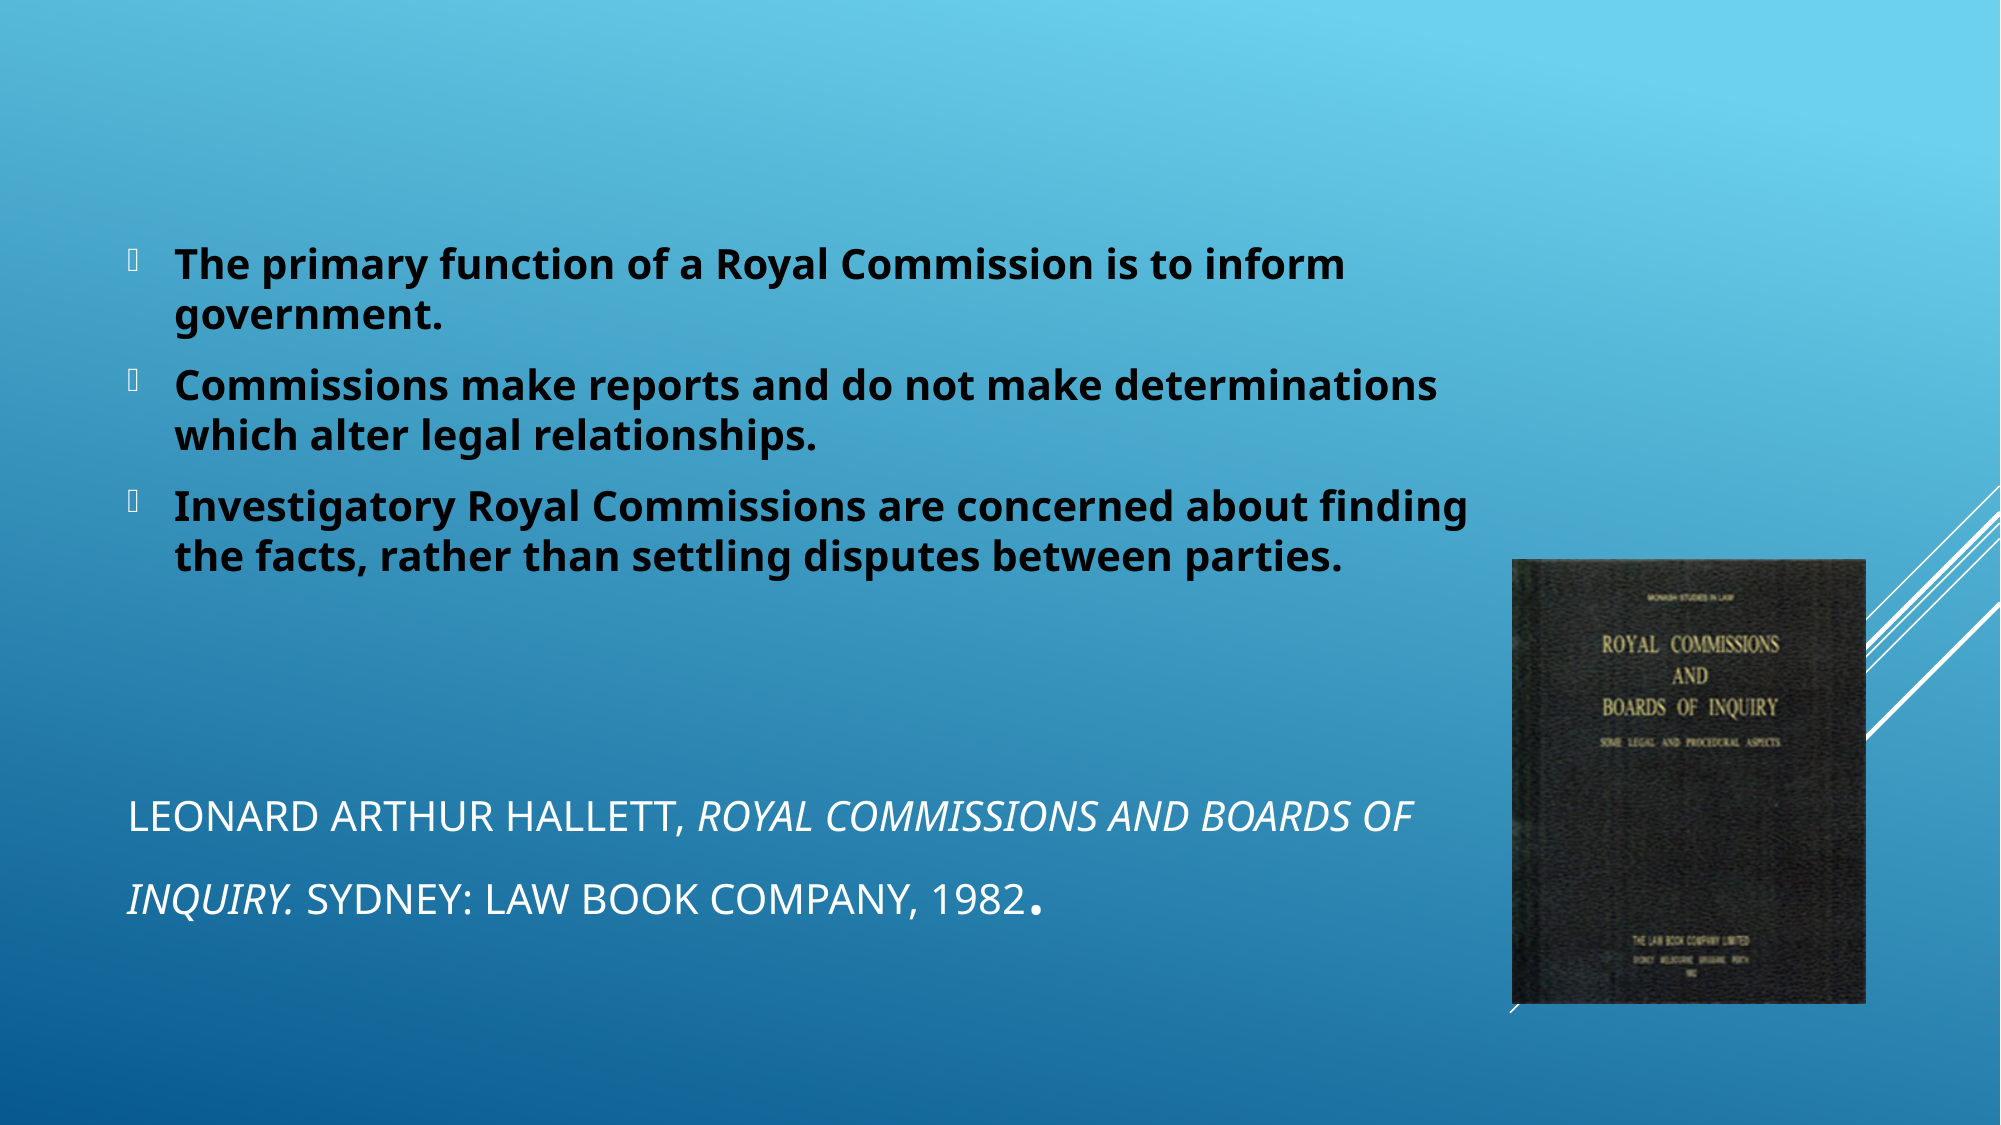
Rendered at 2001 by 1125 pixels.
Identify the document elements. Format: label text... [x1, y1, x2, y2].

title Leonard Arthur Hallett, Royal Commissions and Boards of Inquiry. Sydney: Law Book Company, 1982. [112, 736, 1511, 984]
picture [1511, 559, 1866, 1004]
list The primary function of a Royal Commission is to inform government. Commissions make reports and do not make determinations which alter legal relationships. Investigatory Royal Commissions are concerned about finding the facts, rather than settling disputes between parties. [112, 112, 1513, 706]
